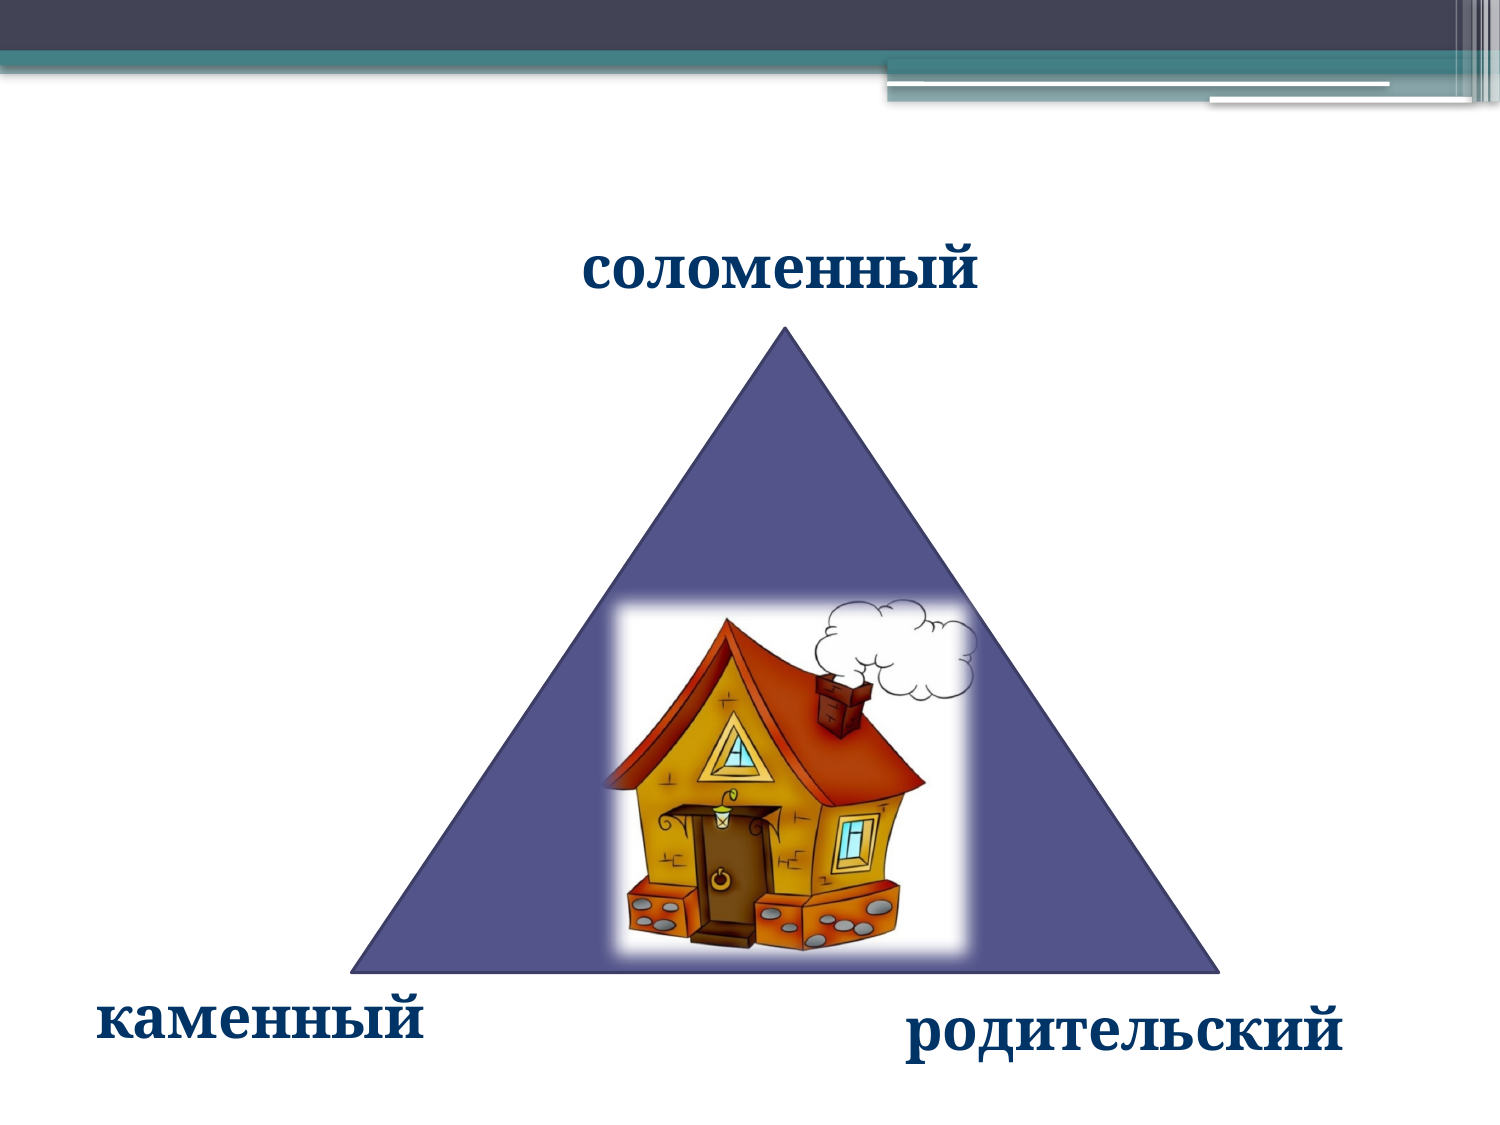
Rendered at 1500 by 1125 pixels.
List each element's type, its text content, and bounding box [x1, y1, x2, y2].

picture [597, 585, 985, 973]
text_box [350, 615, 591, 972]
text_box [990, 631, 1221, 975]
text_box [612, 326, 958, 582]
text_box родительский [890, 984, 1500, 1070]
list соломенный [105, 222, 1437, 1044]
text_box каменный [81, 972, 786, 1058]
